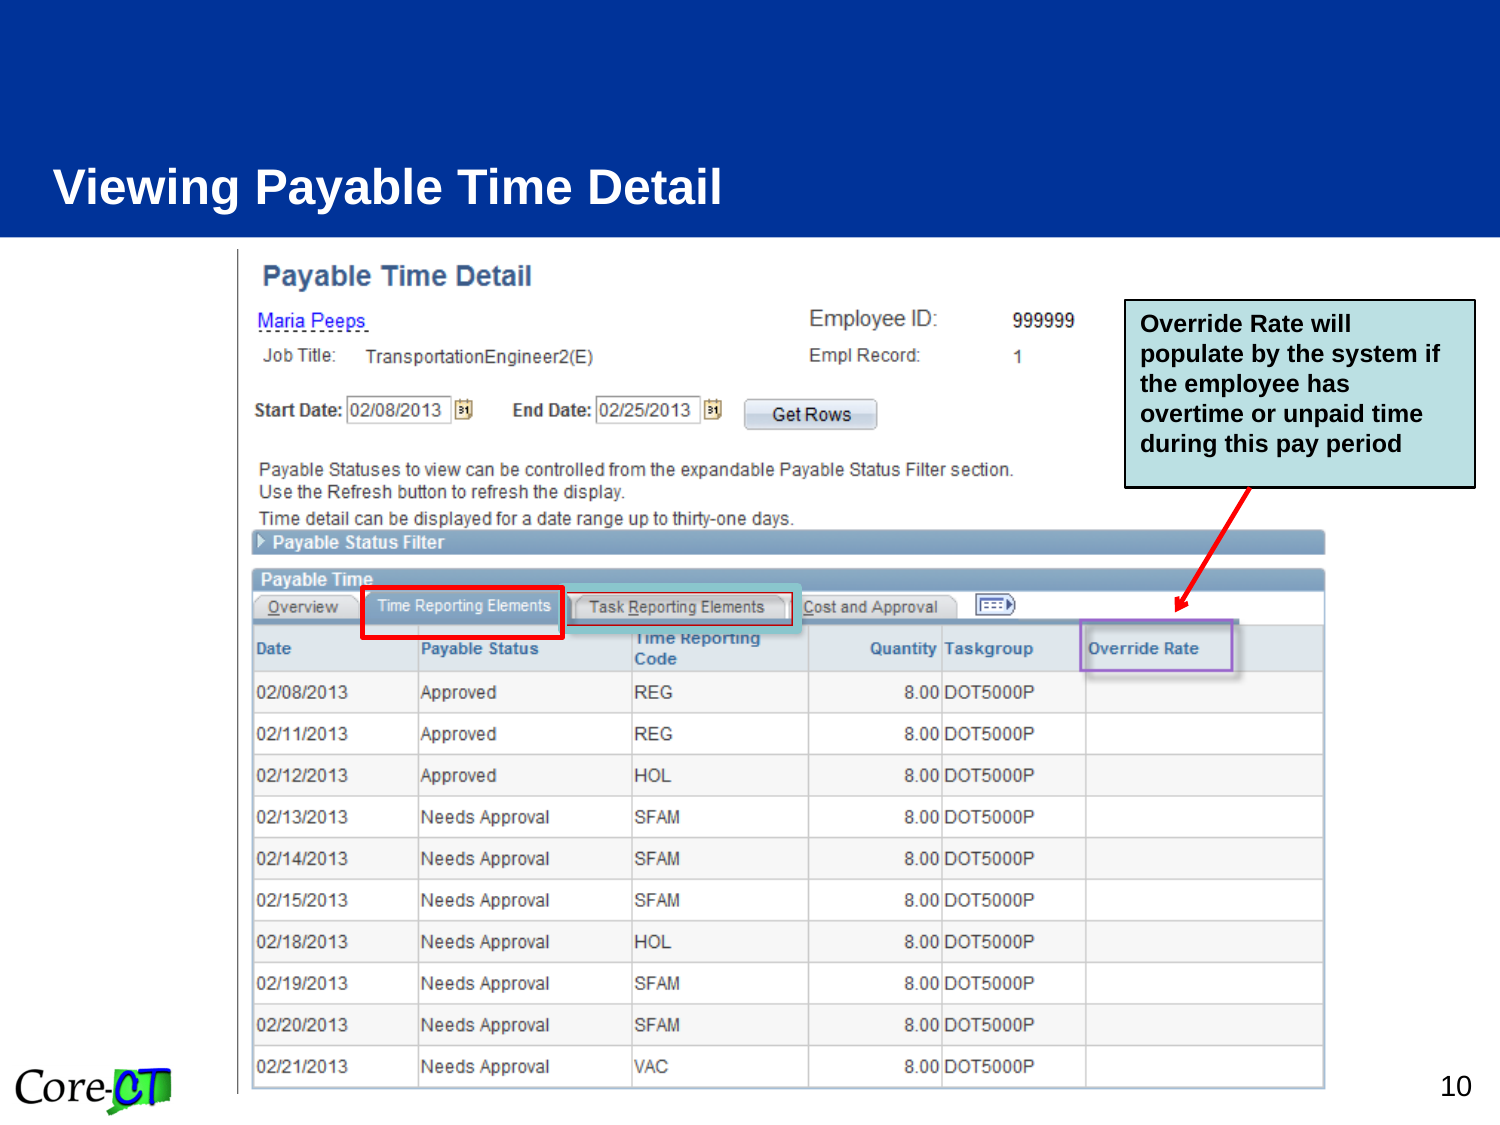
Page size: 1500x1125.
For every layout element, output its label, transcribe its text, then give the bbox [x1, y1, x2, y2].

picture [12, 1065, 174, 1116]
text_box Override Rate will populate by the system if the employee has overtime or unpaid time during this pay period [1340, 299, 1475, 488]
title Viewing Payable Time Detail [37, 137, 1388, 233]
picture [237, 249, 1337, 1094]
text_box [1174, 487, 1251, 613]
slide_number 10 [1137, 1059, 1488, 1125]
